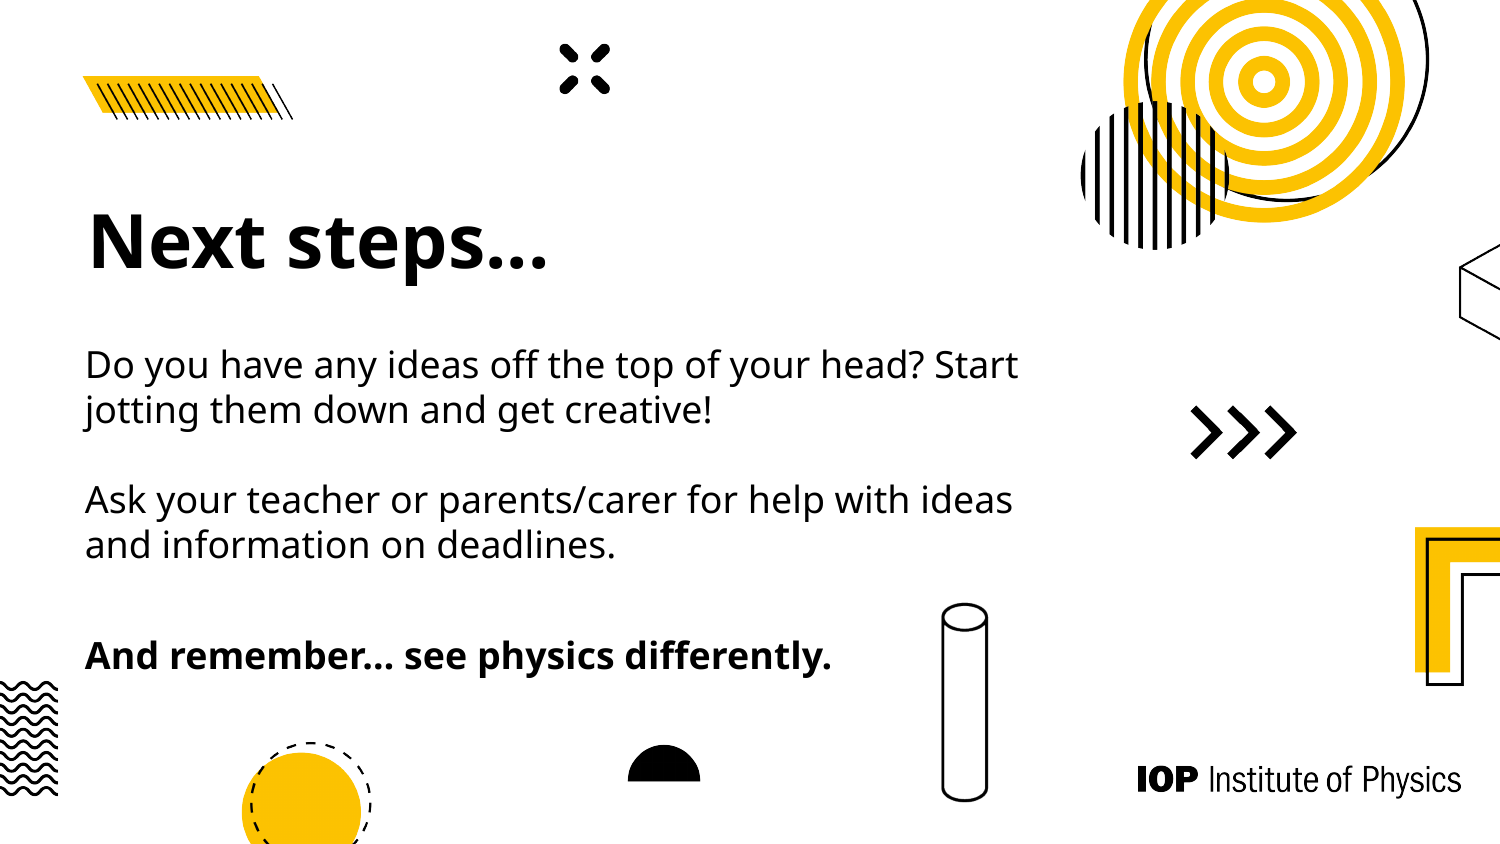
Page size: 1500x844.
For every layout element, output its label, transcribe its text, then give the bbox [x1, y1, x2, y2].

picture [829, 654, 1500, 842]
text_box And remember… see physics differently. [69, 624, 1385, 685]
title Next steps... [87, 193, 821, 251]
text_box Do you have any ideas off the top of your head? Start jotting them down and get creative! Ask your teacher or parents/carer for help with ideas and information on deadlines. [69, 334, 1070, 574]
picture [537, 21, 632, 116]
picture [1385, 501, 1500, 712]
picture [69, 59, 307, 137]
picture [219, 722, 394, 844]
picture [918, 568, 1012, 624]
picture [617, 732, 711, 794]
picture [1058, 0, 1500, 370]
picture [1144, 366, 1337, 492]
picture [0, 644, 97, 830]
